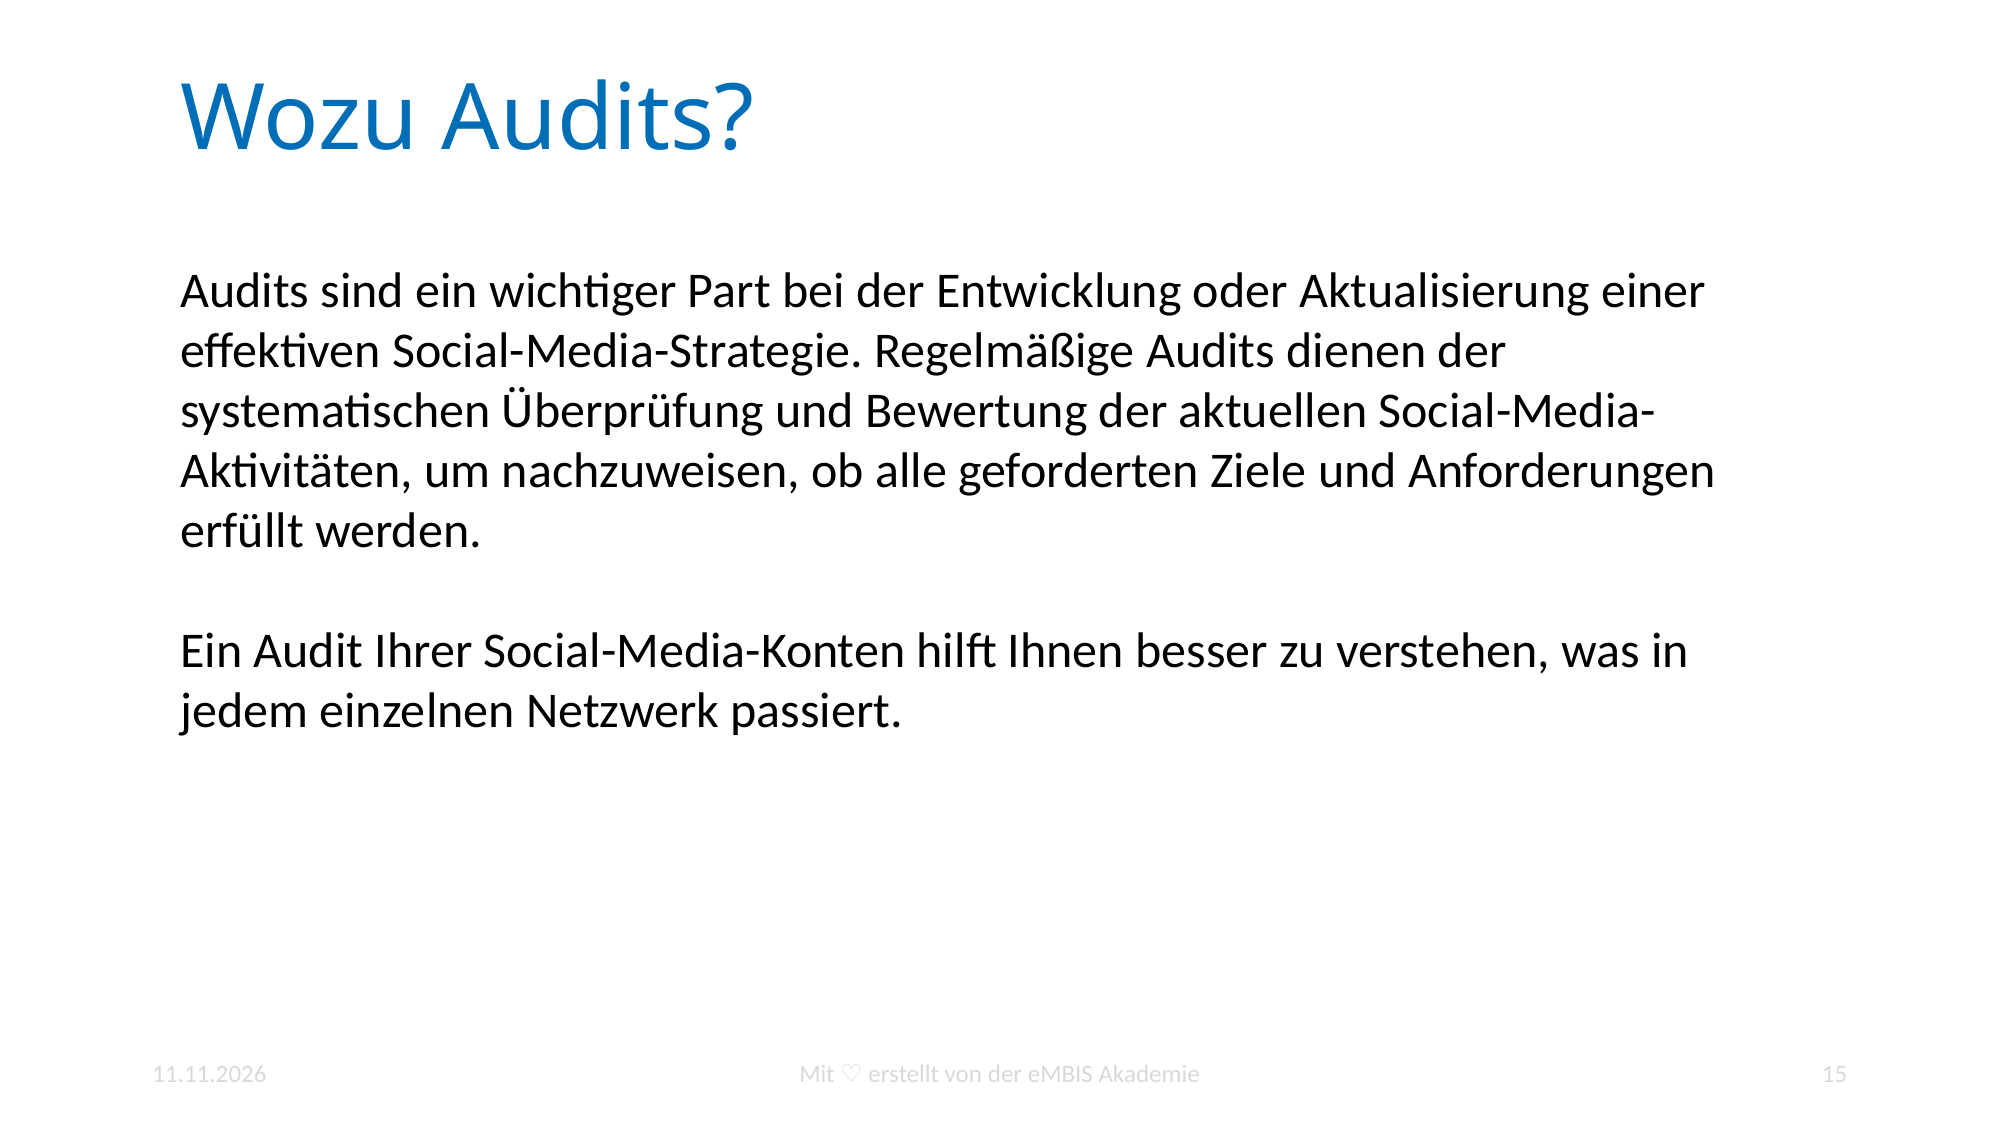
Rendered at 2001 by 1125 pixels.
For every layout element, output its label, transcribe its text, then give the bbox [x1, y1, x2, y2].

footer Mit ♡ erstellt von der eMBIS Akademie [662, 1042, 1338, 1103]
text_box Audits sind ein wichtiger Part bei der Entwicklung oder Aktualisierung einer effektiven Social-Media-Strategie. Regelmäßige Audits dienen der systematischen Überprüfung und Bewertung der aktuellen Social-Media-Aktivitäten, um nachzuweisen, ob alle geforderten Ziele und Anforderungen erfüllt werden. Ein Audit Ihrer Social-Media-Konten hilft Ihnen besser zu verstehen, was in jedem einzelnen Netzwerk passiert. [165, 249, 1811, 805]
title Wozu Audits? [165, 28, 1835, 211]
slide_number 15 [1412, 1042, 1863, 1103]
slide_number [137, 1042, 588, 1103]
